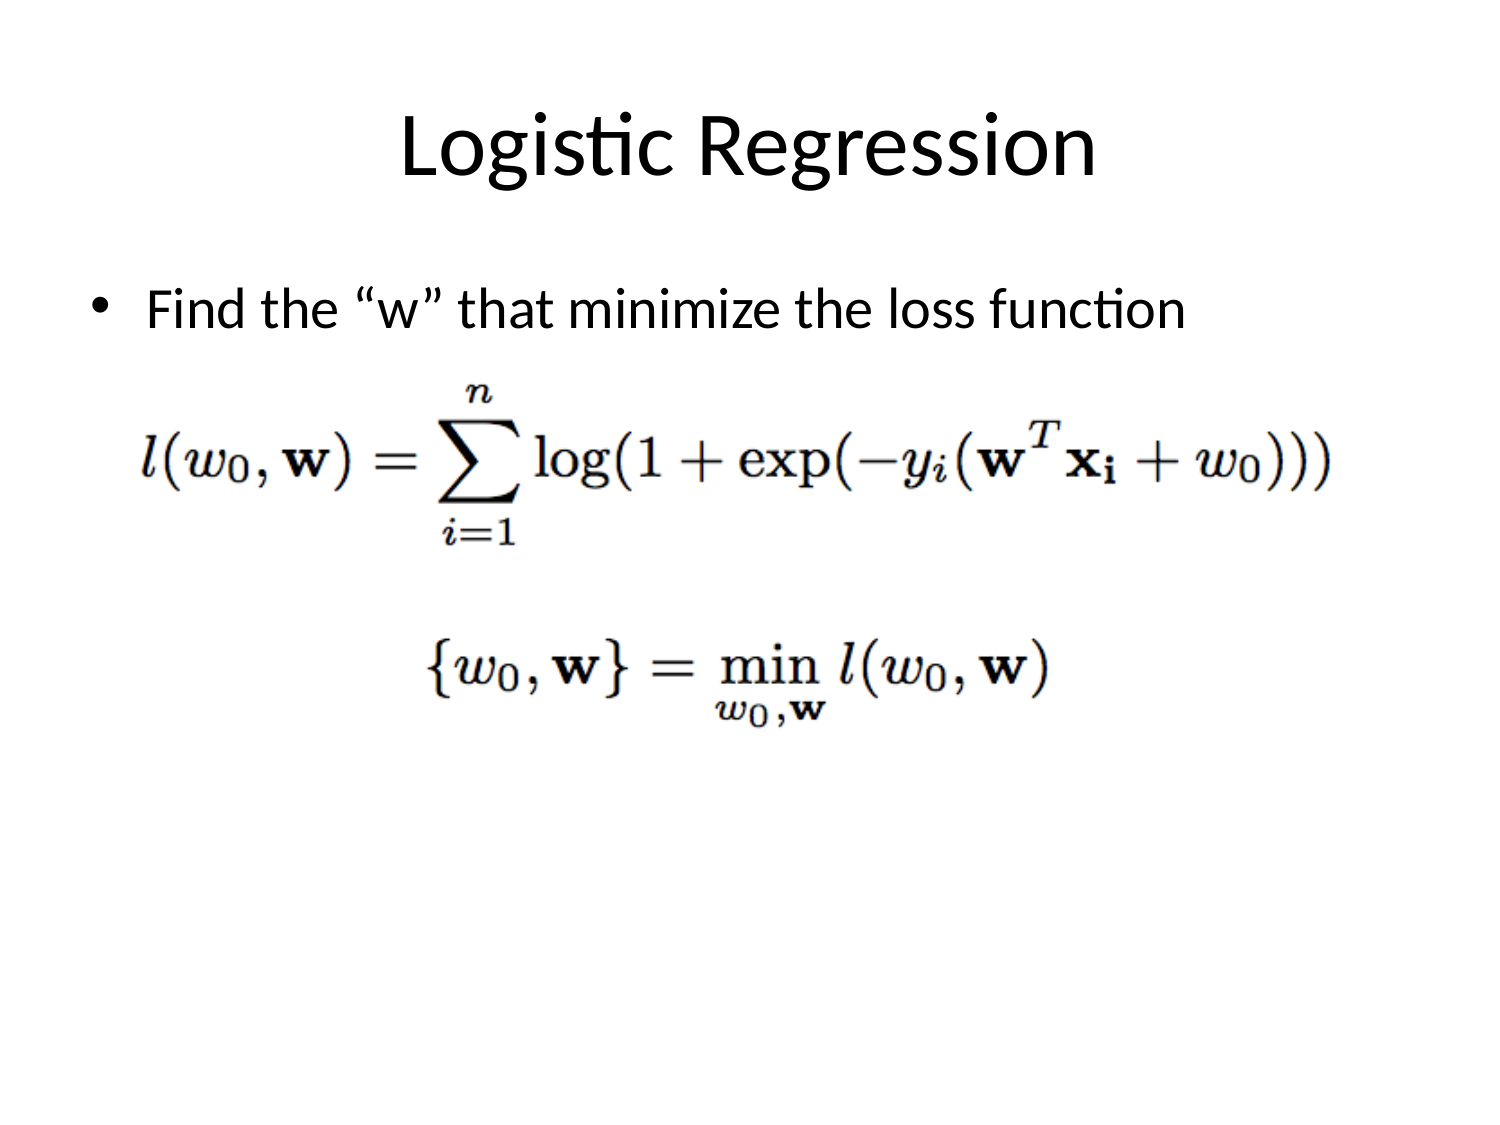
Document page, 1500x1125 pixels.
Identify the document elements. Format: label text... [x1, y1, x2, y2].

title Logistic Regression [75, 45, 1425, 233]
picture [137, 377, 1337, 738]
list Find the “w” that minimize the loss function [75, 262, 1425, 1005]
